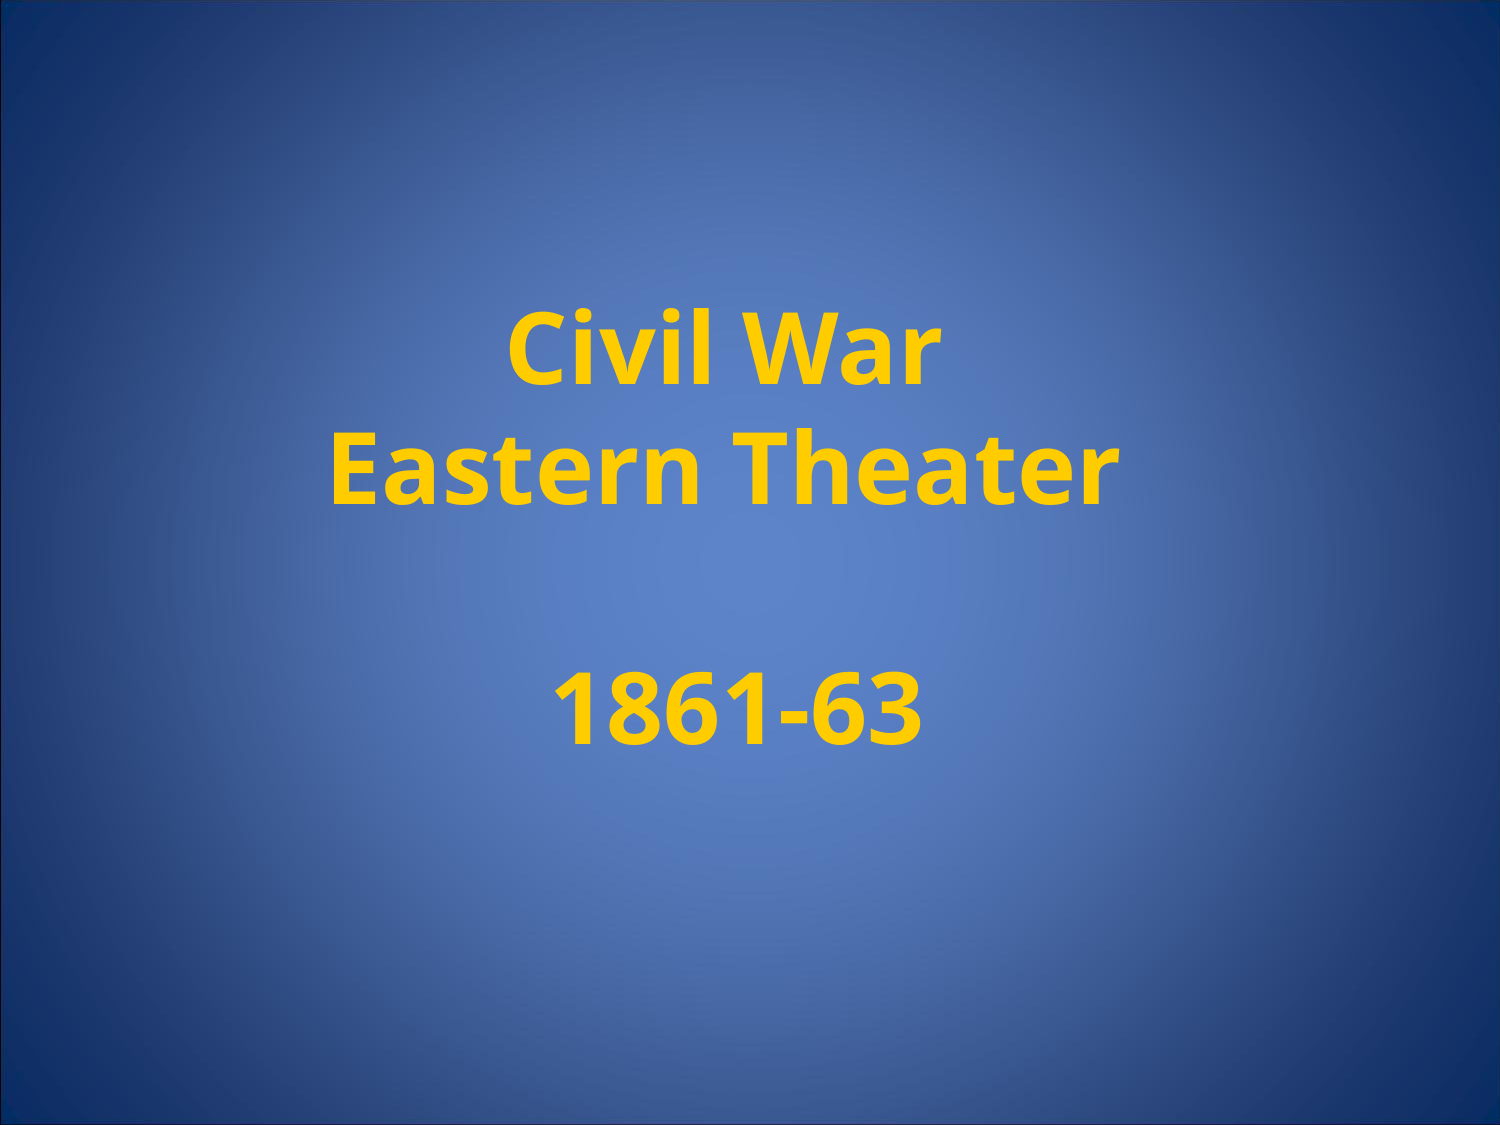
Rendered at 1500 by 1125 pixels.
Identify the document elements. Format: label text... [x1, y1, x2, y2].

picture [0, 0, 1500, 1125]
title Civil War Eastern Theater 1861-63 [99, 99, 1375, 950]
